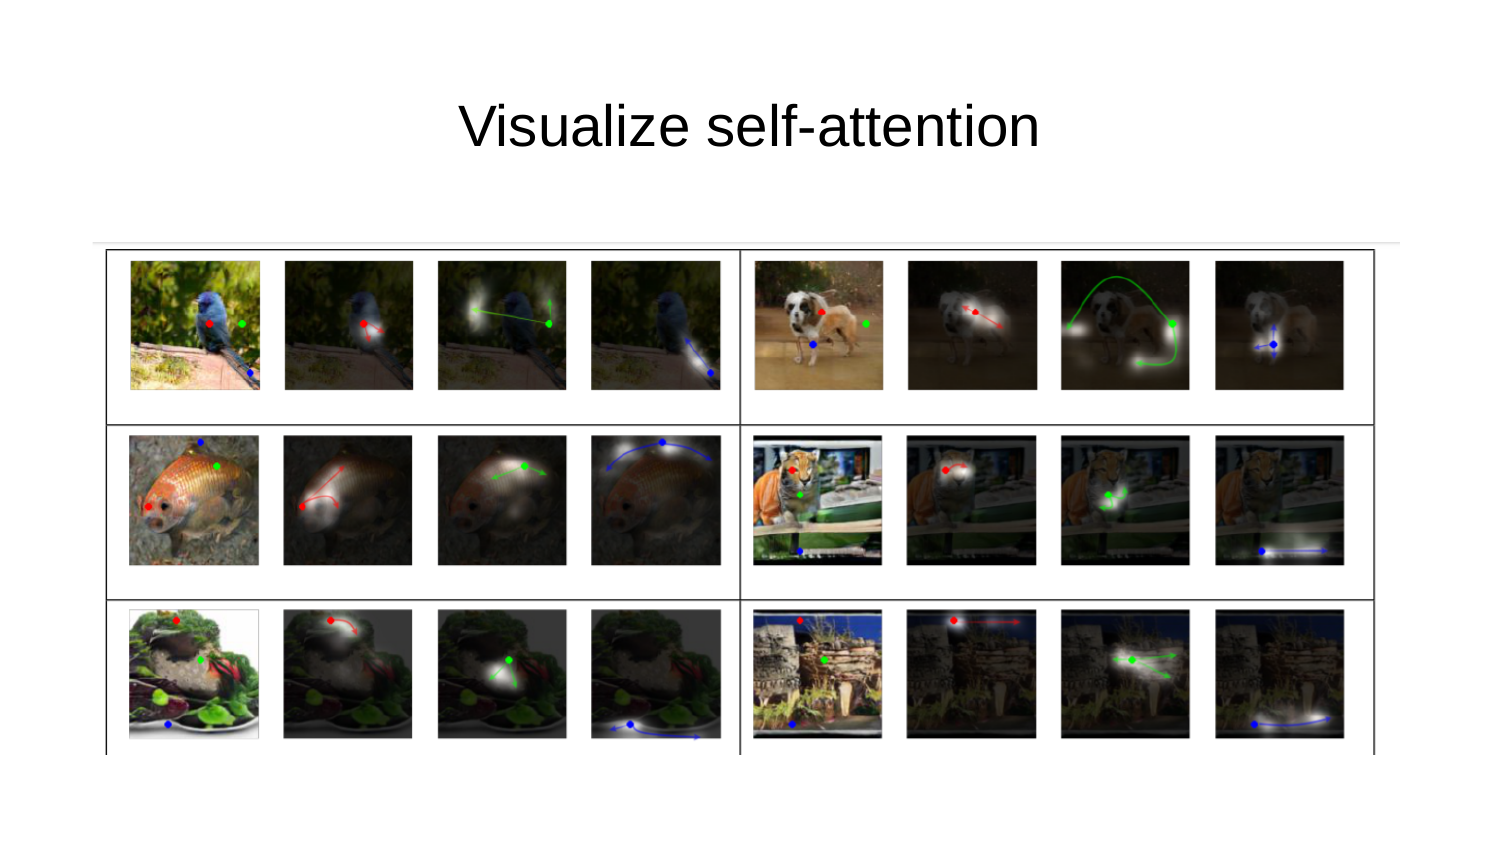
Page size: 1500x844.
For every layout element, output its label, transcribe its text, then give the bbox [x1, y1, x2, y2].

title Visualize self-attention [51, 72, 1449, 167]
picture [92, 242, 1401, 756]
